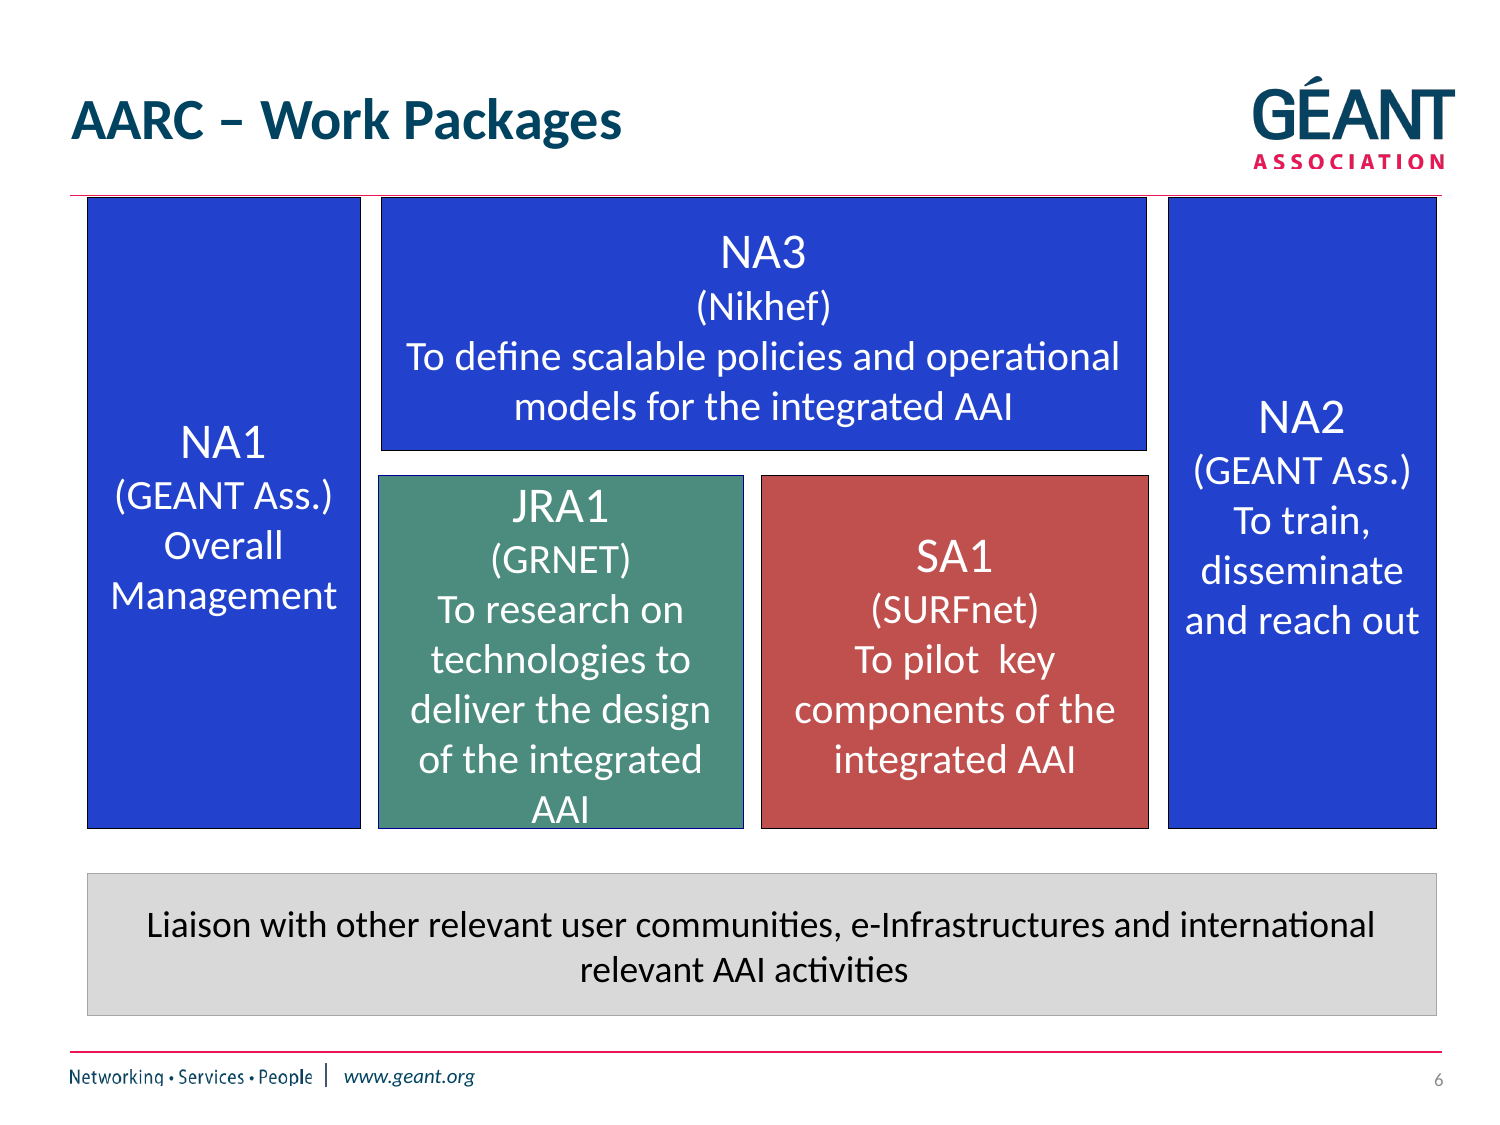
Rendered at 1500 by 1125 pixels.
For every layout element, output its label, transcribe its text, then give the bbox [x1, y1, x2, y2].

slide_number 6 [1395, 1048, 1459, 1109]
title AARC – Work Packages [56, 12, 1239, 230]
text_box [87, 197, 1437, 1016]
